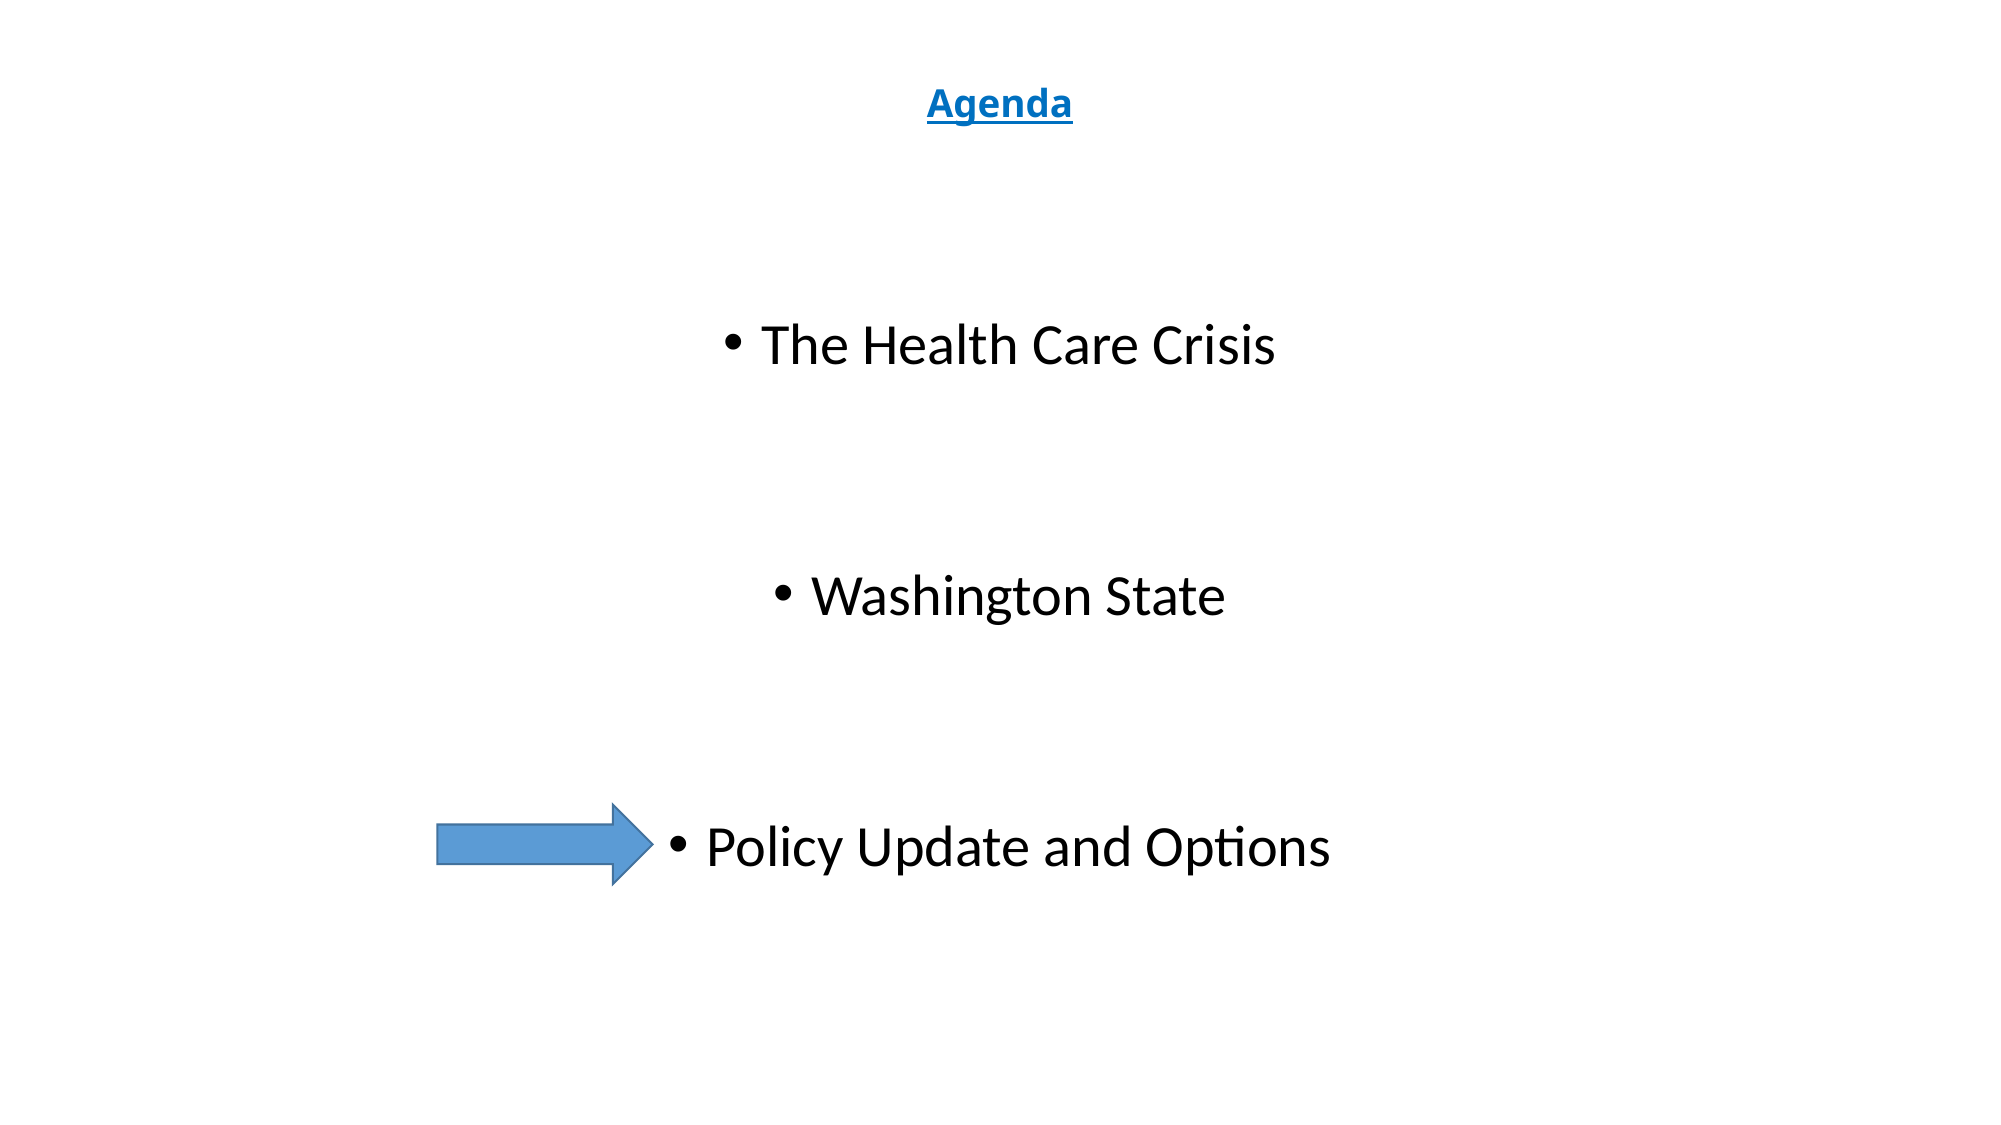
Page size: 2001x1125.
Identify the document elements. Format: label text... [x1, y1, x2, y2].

text_box [436, 802, 655, 887]
title Agenda [137, 34, 1863, 182]
list The Health Care Crisis Washington State Policy Update and Options [137, 215, 1863, 1014]
